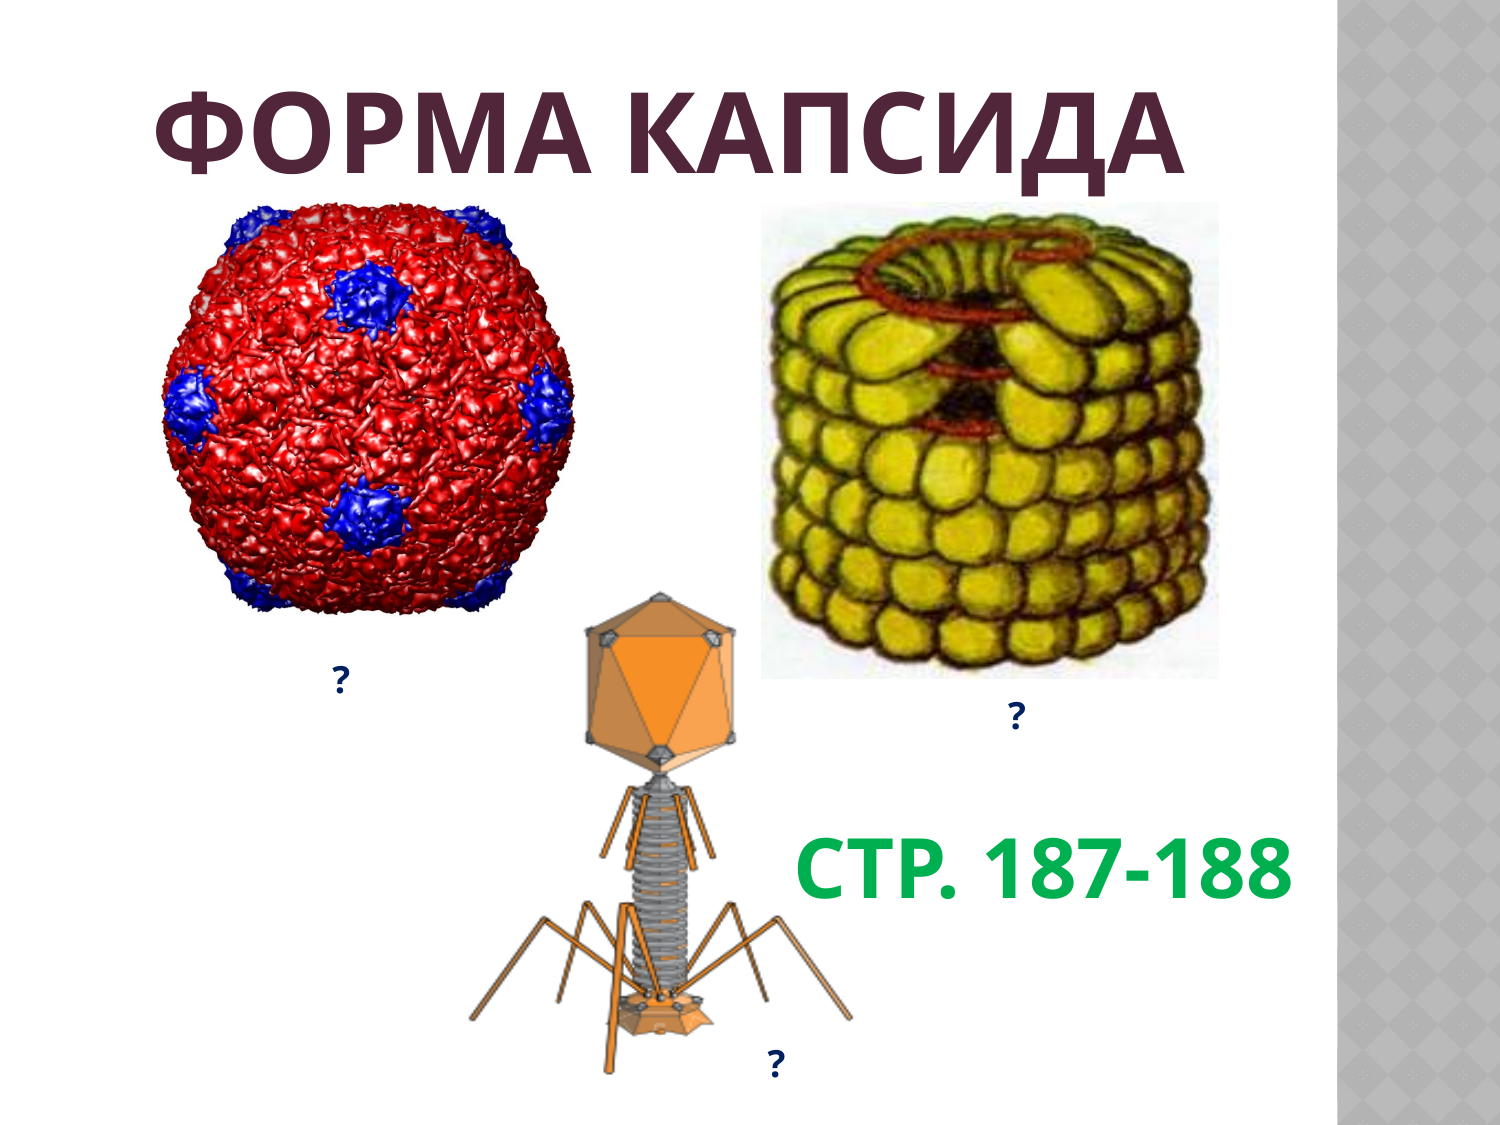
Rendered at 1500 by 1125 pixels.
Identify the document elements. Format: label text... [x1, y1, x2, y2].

text_box СТР. 187-188 [910, 807, 1309, 923]
text_box ? [317, 648, 366, 709]
picture [159, 199, 1220, 1094]
text_box ? [993, 689, 1041, 745]
title Форма капсидА [75, 52, 1263, 197]
